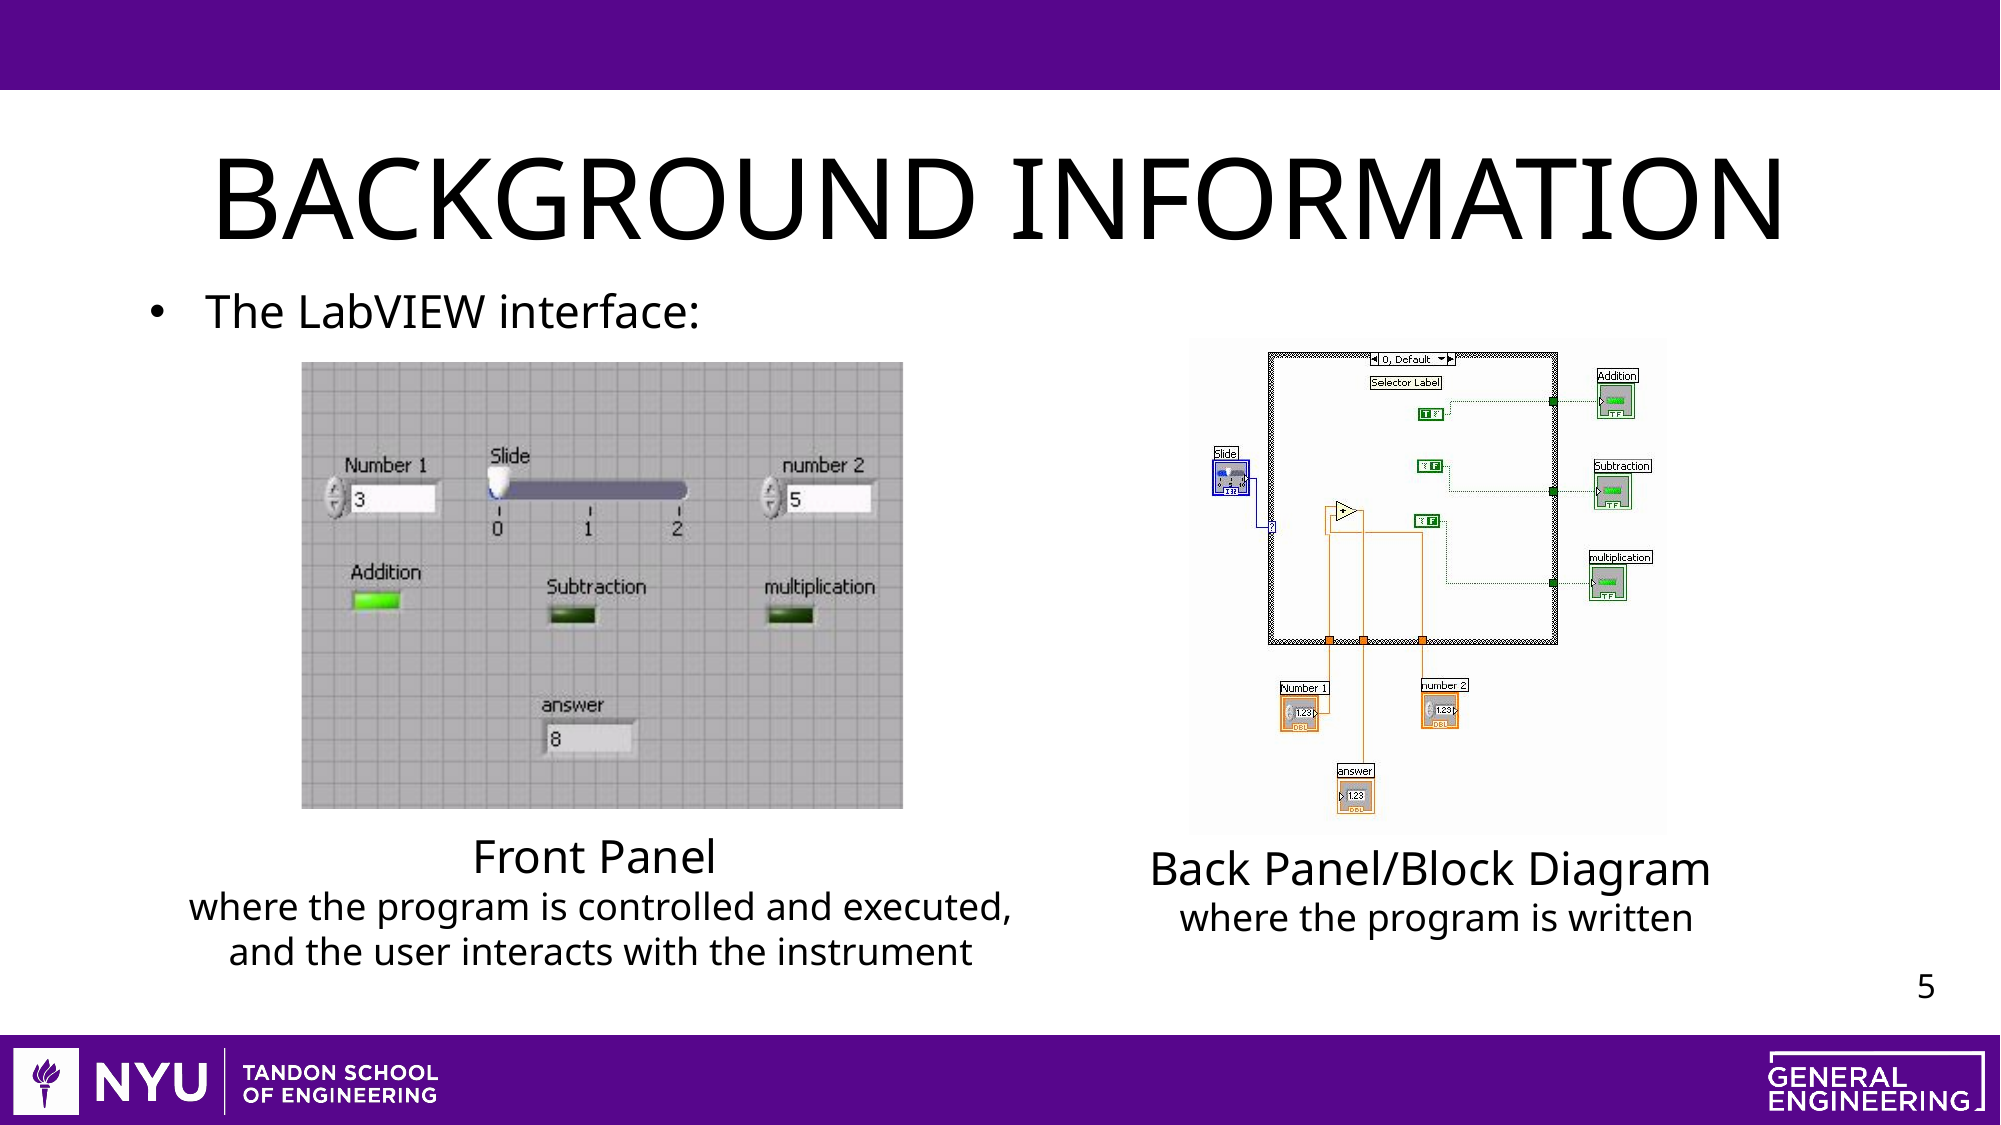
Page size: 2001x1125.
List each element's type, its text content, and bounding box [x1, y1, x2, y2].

subtitle The LabVIEW interface: [134, 281, 1871, 386]
title BACKGROUND INFORMATION [92, 113, 1908, 272]
picture [301, 362, 904, 809]
text_box 5 [1802, 958, 1951, 1014]
text_box Front Panel where the program is controlled and executed, and the user interacts with the instrument [92, 820, 1035, 981]
picture [1188, 338, 1667, 836]
picture [1768, 1051, 1985, 1111]
text_box Back Panel/Block Diagram where the program is written [946, 831, 1854, 947]
text_box [0, 0, 2000, 90]
picture [13, 1048, 439, 1115]
text_box [0, 1035, 2000, 1125]
